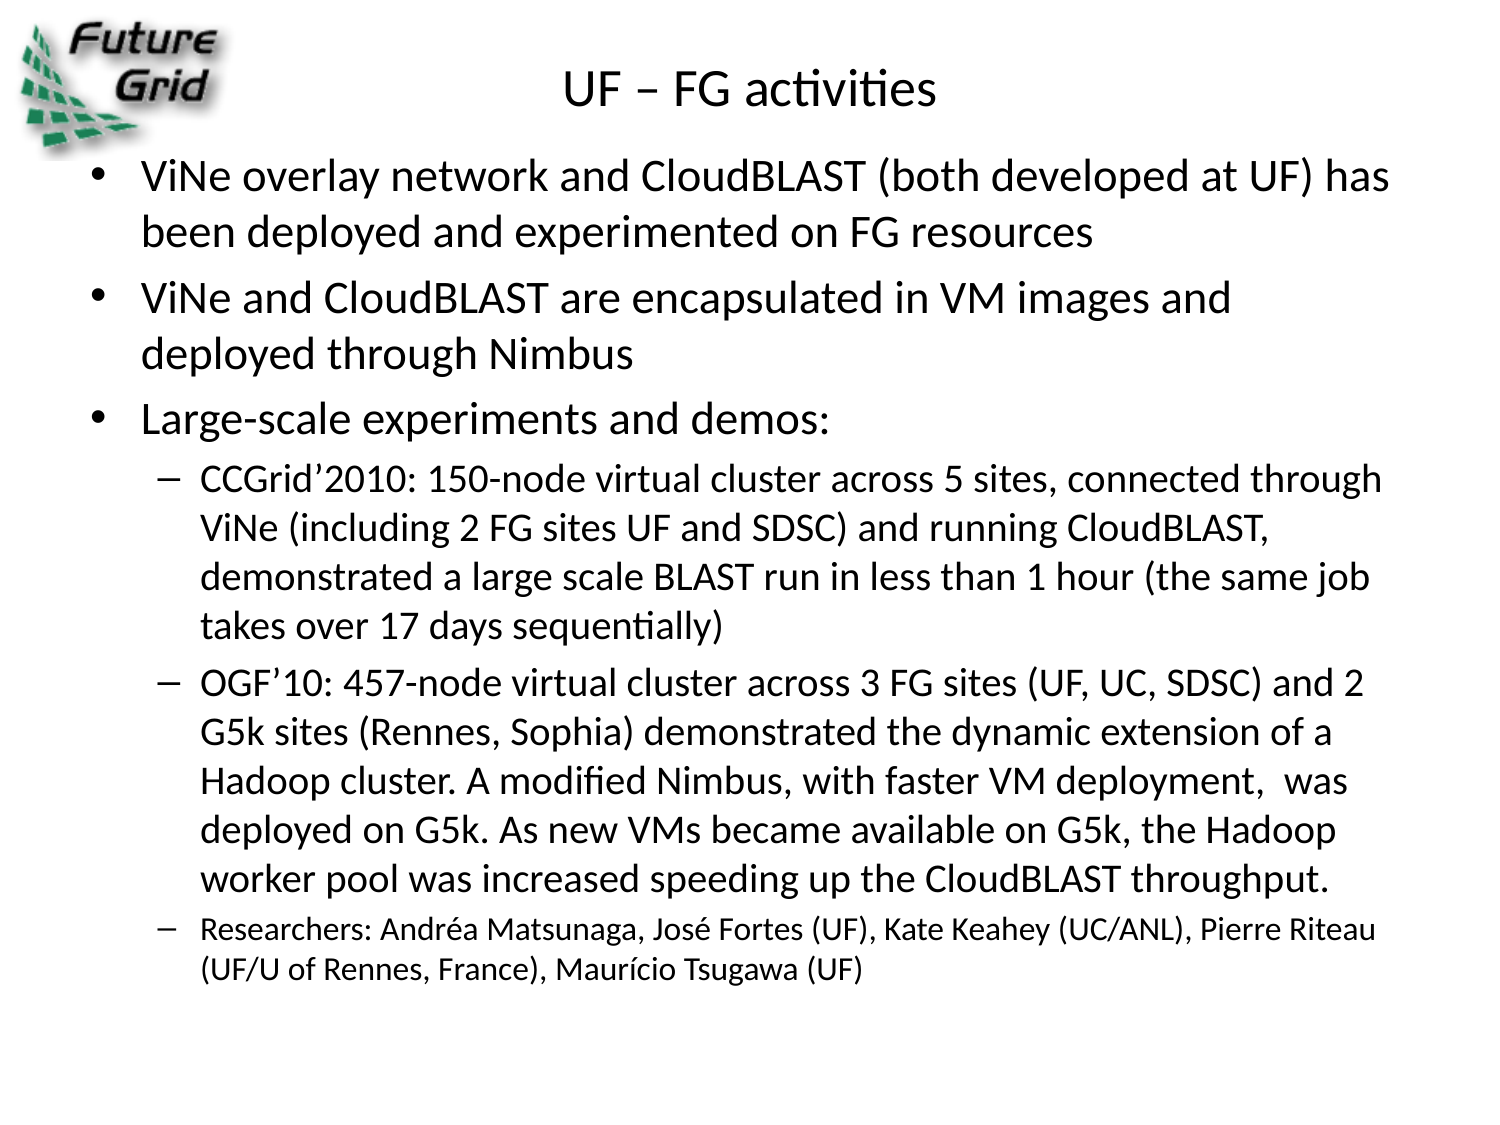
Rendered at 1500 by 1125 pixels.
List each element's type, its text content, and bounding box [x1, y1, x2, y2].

list ViNe overlay network and CloudBLAST (both developed at UF) has been deployed and experimented on FG resources ViNe and CloudBLAST are encapsulated in VM images and deployed through Nimbus Large-scale experiments and demos: CCGrid’2010: 150-node virtual cluster across 5 sites, connected through ViNe (including 2 FG sites UF and SDSC) and running CloudBLAST, demonstrated a large scale BLAST run in less than 1 hour (the same job takes over 17 days sequentially) OGF’10: 457-node virtual cluster across 3 FG sites (UF, UC, SDSC) and 2 G5k sites (Rennes, Sophia) demonstrated the dynamic extension of a Hadoop cluster. A modified Nimbus, with faster VM deployment, was deployed on G5k. As new VMs became available on G5k, the Hadoop worker pool was increased speeding up the CloudBLAST throughput. Researchers: Andréa Matsunaga, José Fortes (UF), Kate Keahey (UC/ANL), Pierre Riteau (UF/U of Rennes, France), Maurício Tsugawa (UF) [75, 137, 1425, 1005]
picture [0, 0, 237, 161]
title UF – FG activities [75, 45, 1425, 125]
